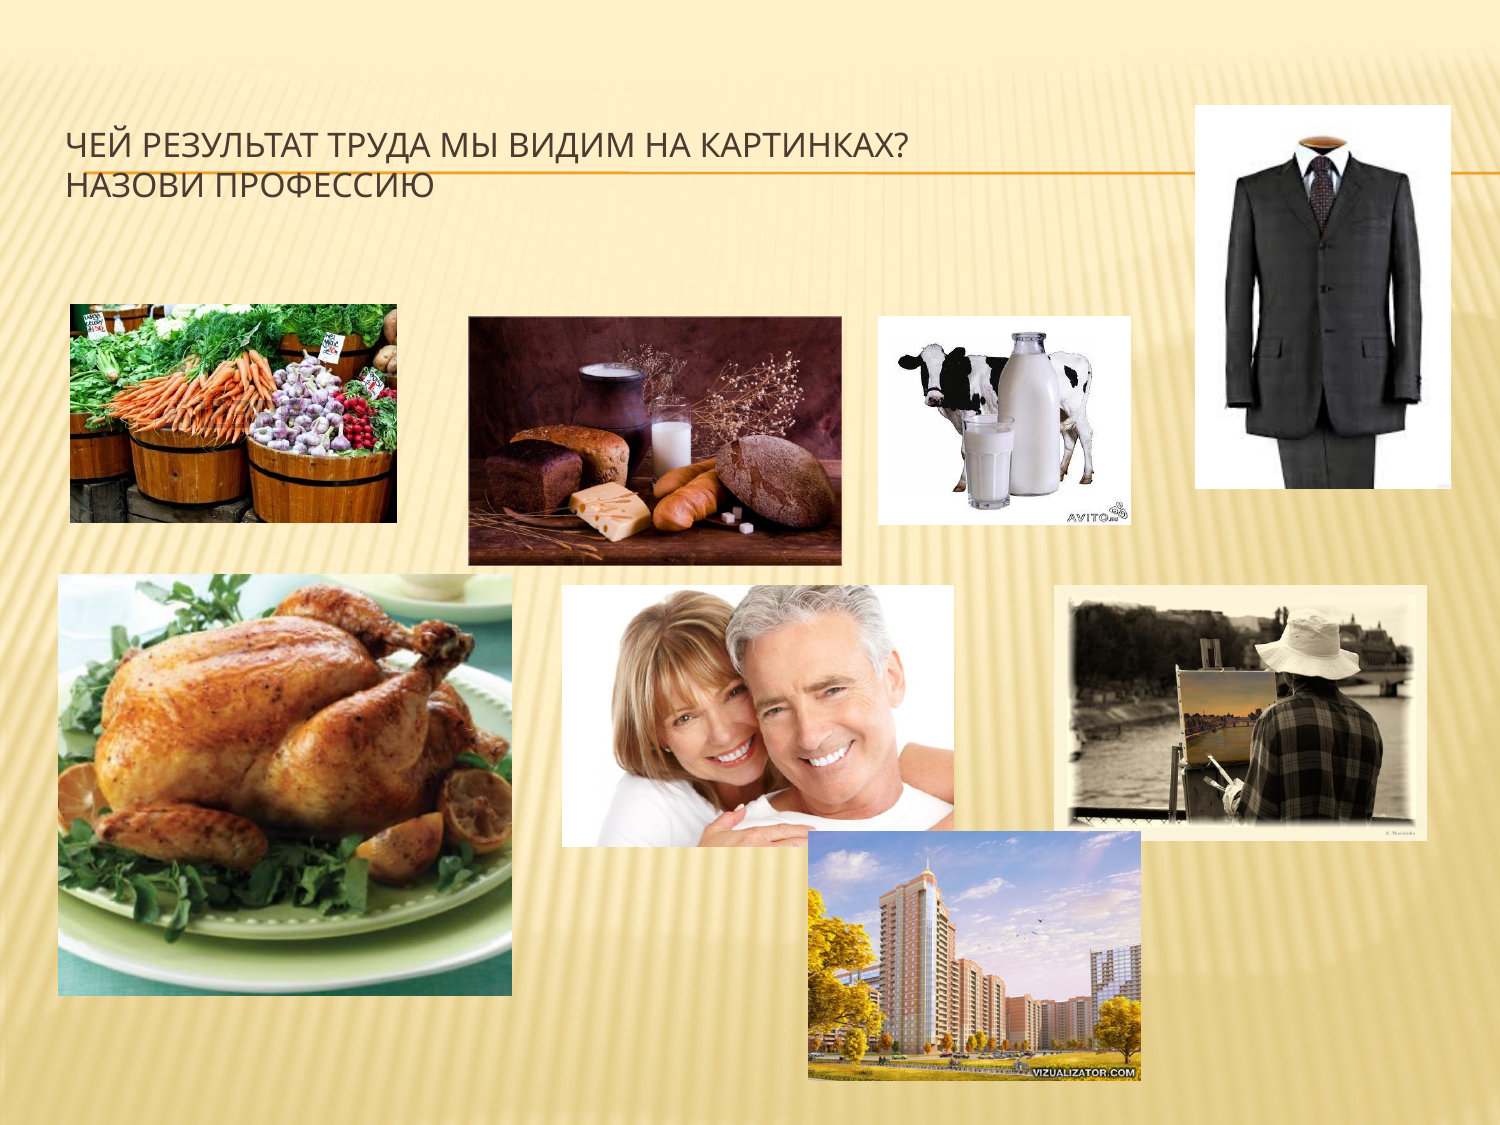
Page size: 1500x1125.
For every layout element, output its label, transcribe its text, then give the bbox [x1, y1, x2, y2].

picture [878, 316, 1131, 526]
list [70, 304, 398, 523]
picture [58, 573, 512, 996]
title Чей результат труда мы видим на картинках? Назови профессию [50, 75, 1475, 213]
picture [562, 585, 1427, 1082]
picture [468, 316, 842, 567]
picture [1194, 105, 1451, 489]
